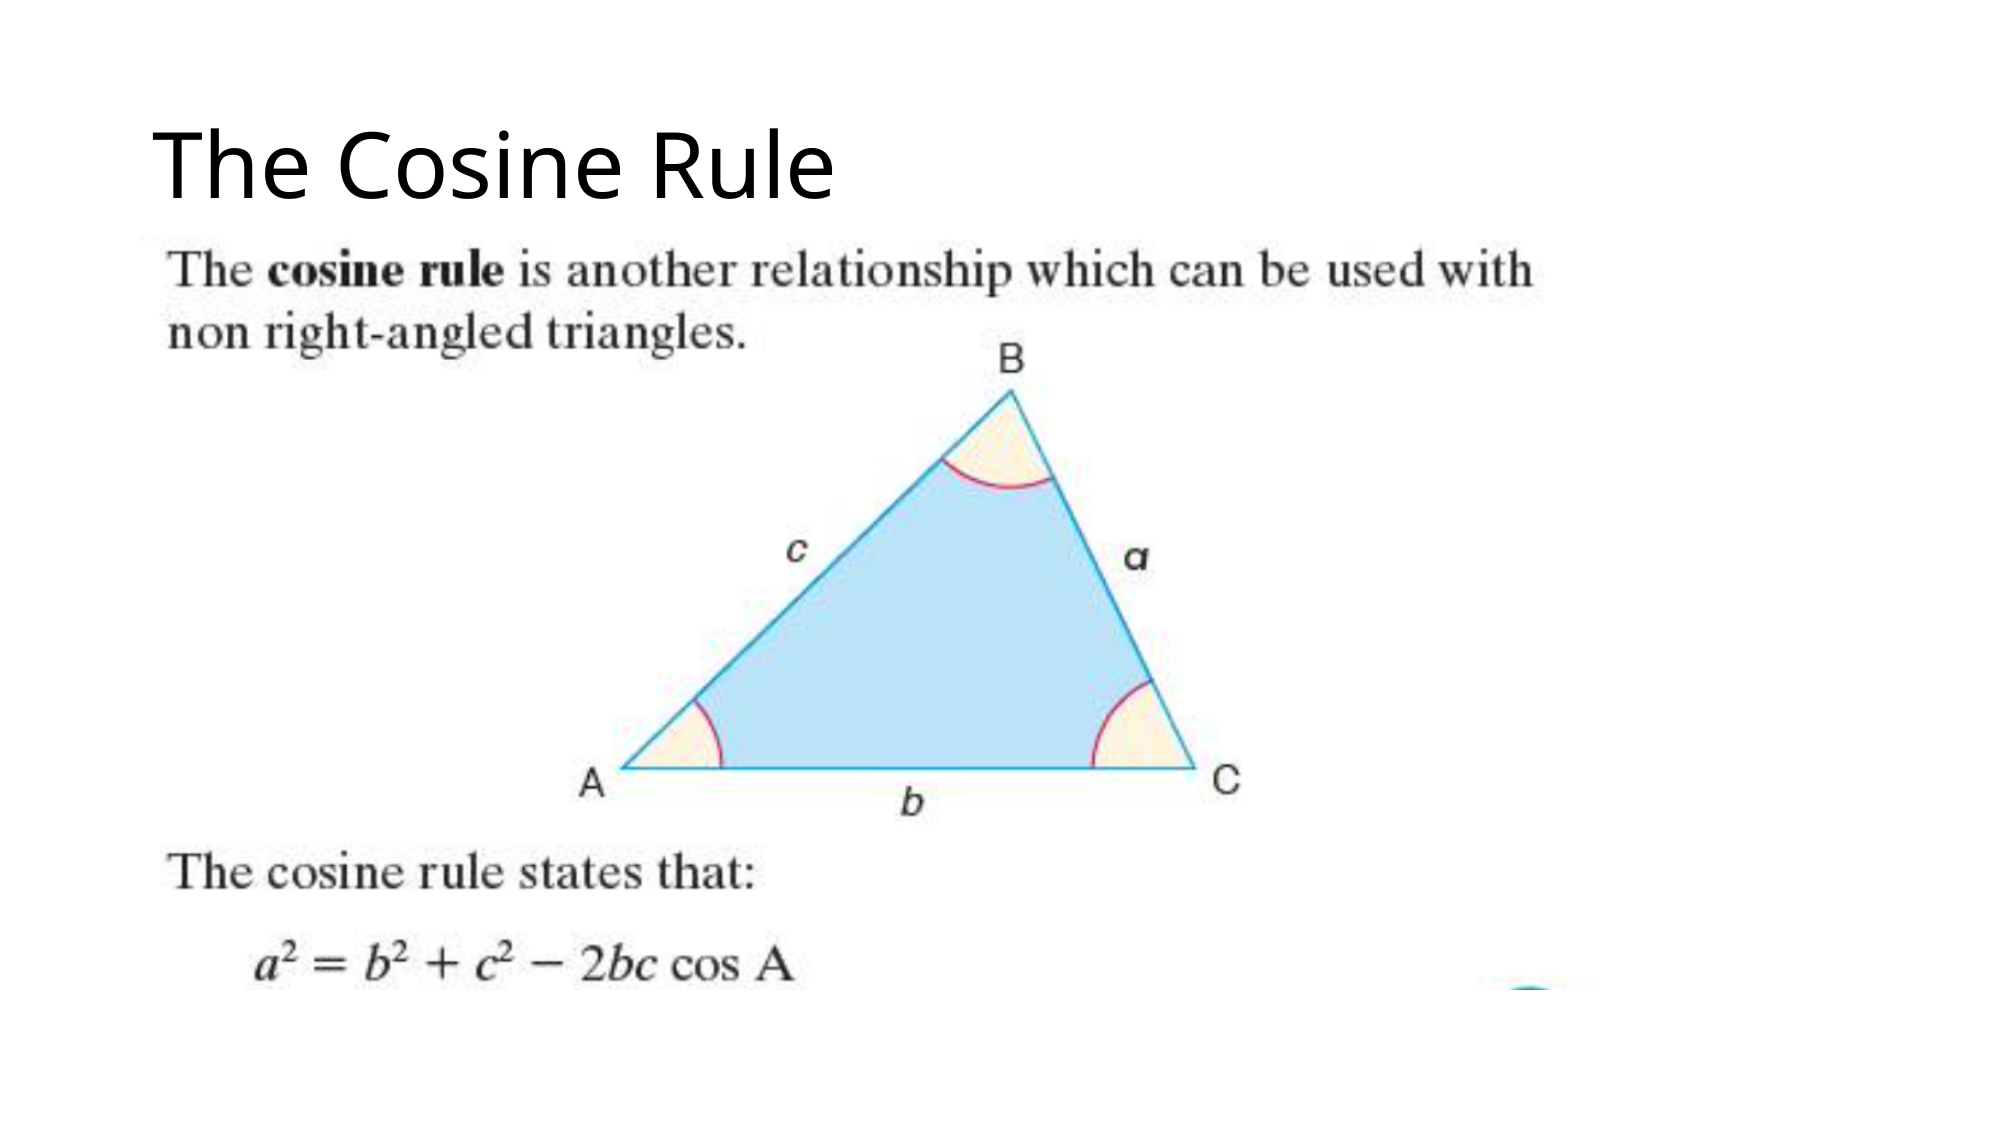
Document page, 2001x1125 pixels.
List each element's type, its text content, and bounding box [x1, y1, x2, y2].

picture [137, 235, 1597, 990]
title The Cosine Rule [137, 59, 1863, 278]
